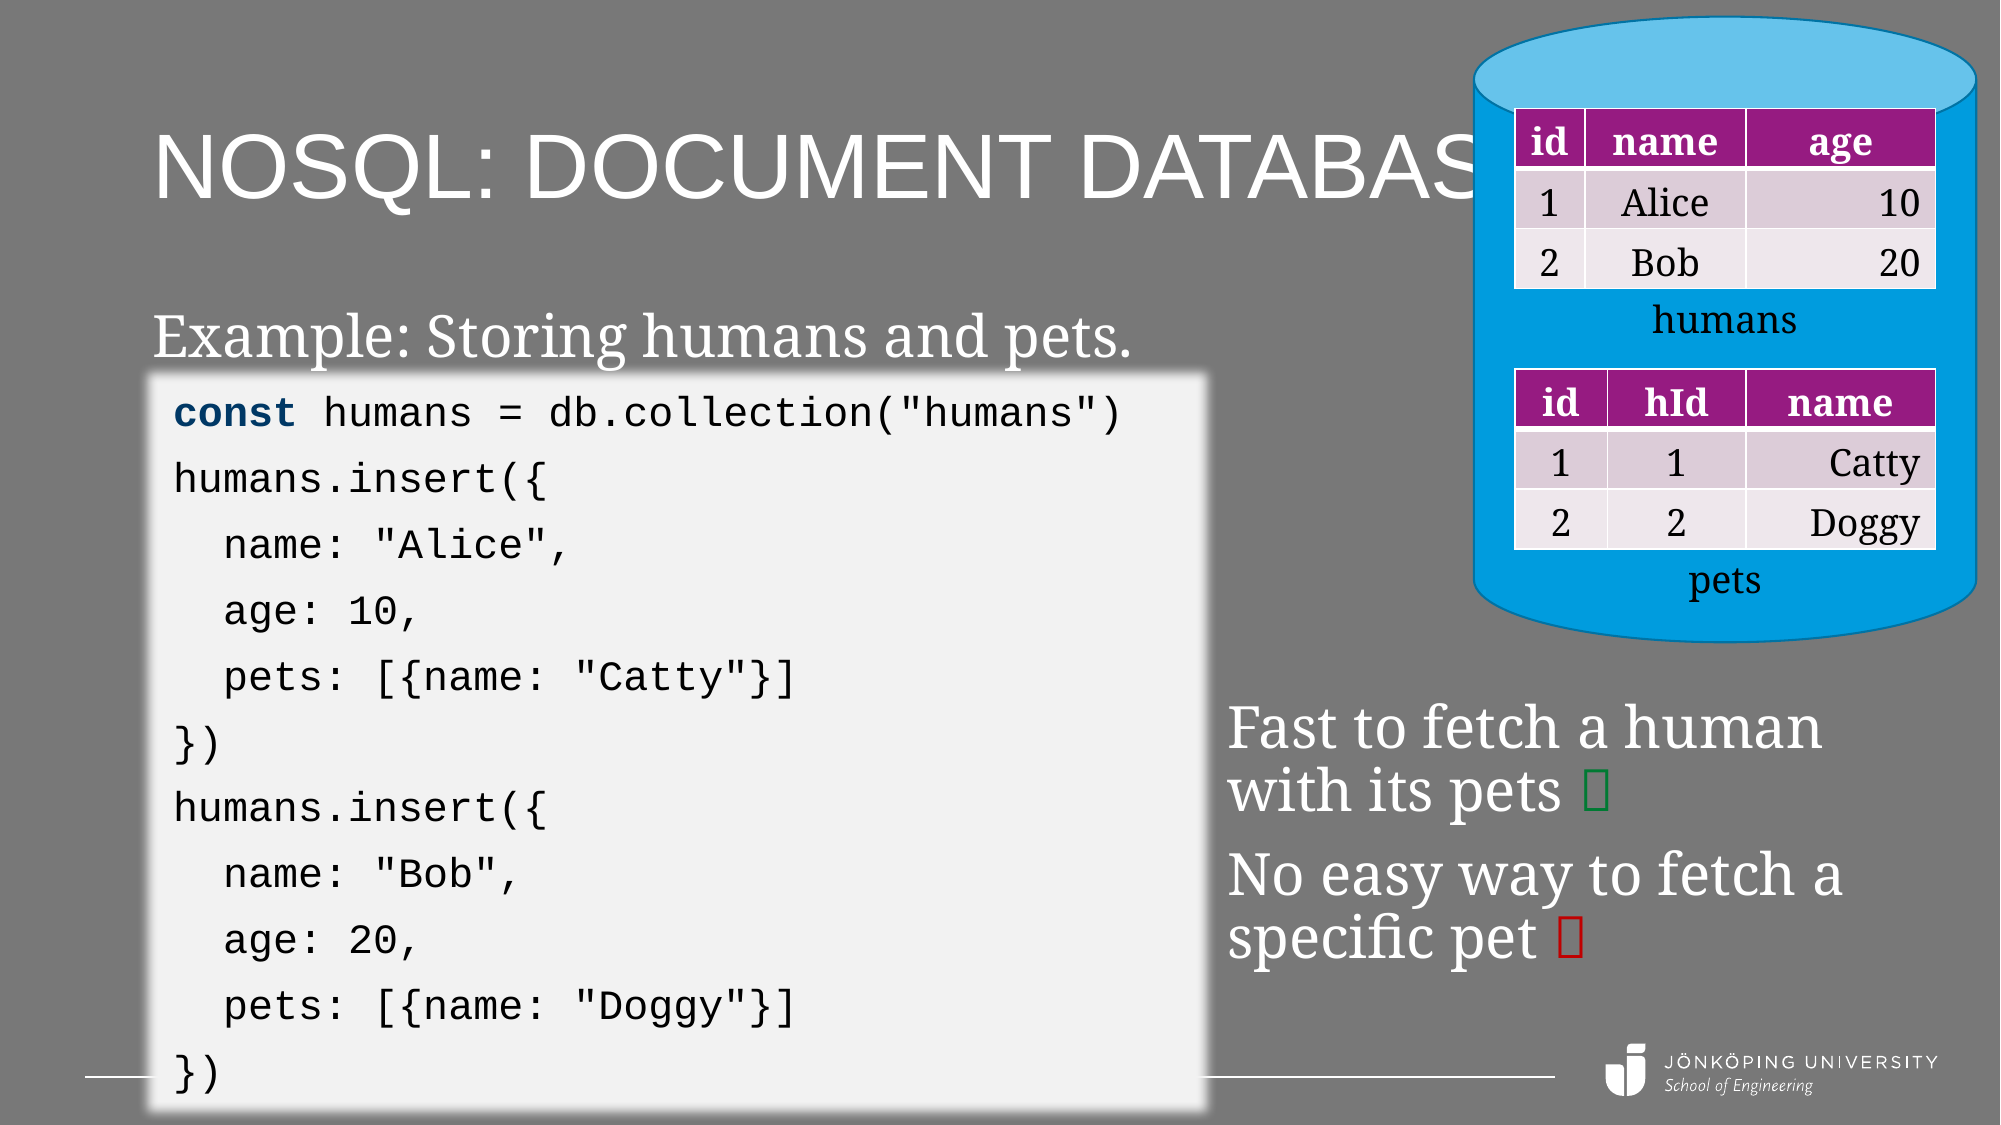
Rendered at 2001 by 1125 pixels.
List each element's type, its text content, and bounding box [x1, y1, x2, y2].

table_cell Alice [1586, 171, 1745, 228]
text_box [1472, 15, 1978, 644]
table_cell 1 [1608, 432, 1745, 488]
text_box humans [1514, 293, 1936, 349]
table_cell 2 [1516, 229, 1584, 288]
table_header hId [1608, 370, 1745, 426]
table_header id [1516, 109, 1584, 166]
title NoSQL: Document database [137, 59, 1484, 278]
table_cell 2 [1516, 490, 1607, 548]
table_header name [1586, 109, 1745, 166]
table_cell 10 [1747, 171, 1935, 228]
table_cell 20 [1747, 229, 1935, 288]
list Example: Storing humans and pets. [137, 299, 1346, 953]
table_cell Catty [1747, 432, 1935, 488]
table_header age [1747, 109, 1935, 166]
table_cell 1 [1516, 171, 1584, 228]
table_cell Bob [1586, 229, 1745, 288]
table_cell Doggy [1747, 490, 1935, 548]
text_box pets [1514, 554, 1936, 610]
table_cell 1 [1516, 432, 1607, 488]
table_cell 2 [1608, 490, 1745, 548]
table_header name [1747, 370, 1935, 426]
table_header id [1516, 370, 1607, 426]
text_box Fast to fetch a human with its pets  No easy way to fetch a specific pet  [1212, 690, 1879, 979]
text_box const humans = db.collection("humans") humans.insert({ name: "Alice", age: 10, pets: [{name: "Catty"}] }) humans.insert({ name: "Bob", age: 20, pets: [{name: "Doggy"}] }) [158, 953, 1197, 1102]
